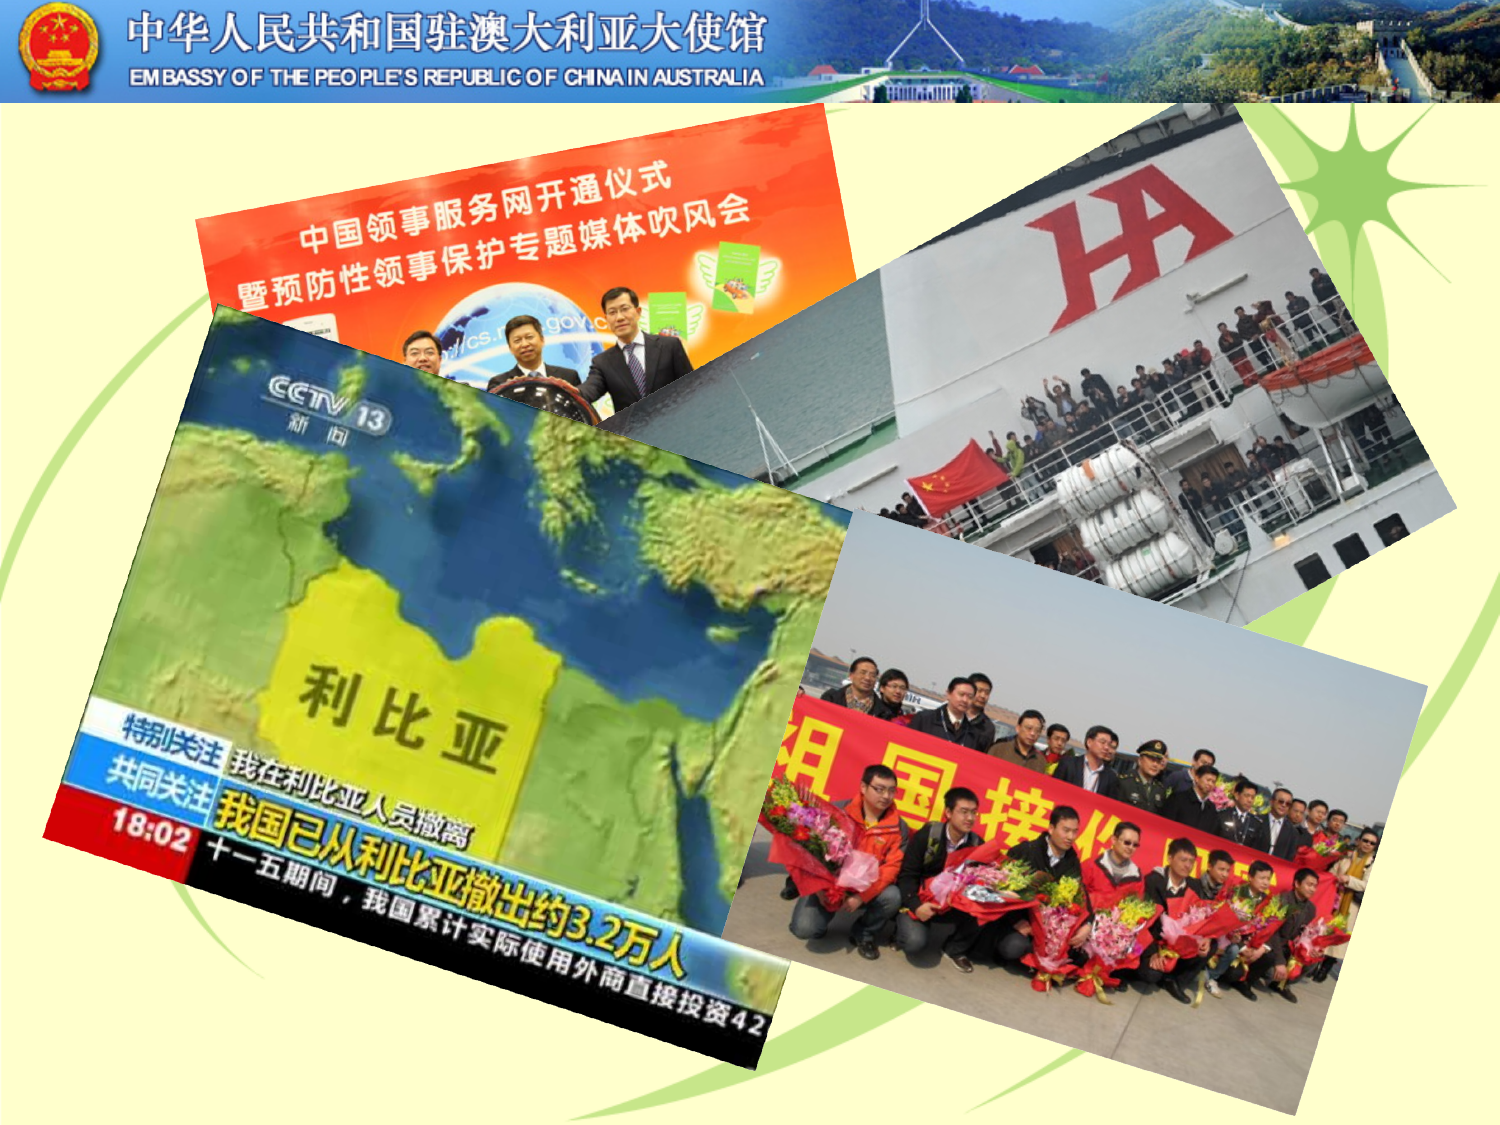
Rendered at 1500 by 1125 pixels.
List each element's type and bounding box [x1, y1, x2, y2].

title [1259, 148, 1388, 225]
picture [0, 0, 1500, 103]
title [112, 148, 570, 404]
title [833, 148, 1094, 220]
picture [0, 108, 1500, 1125]
